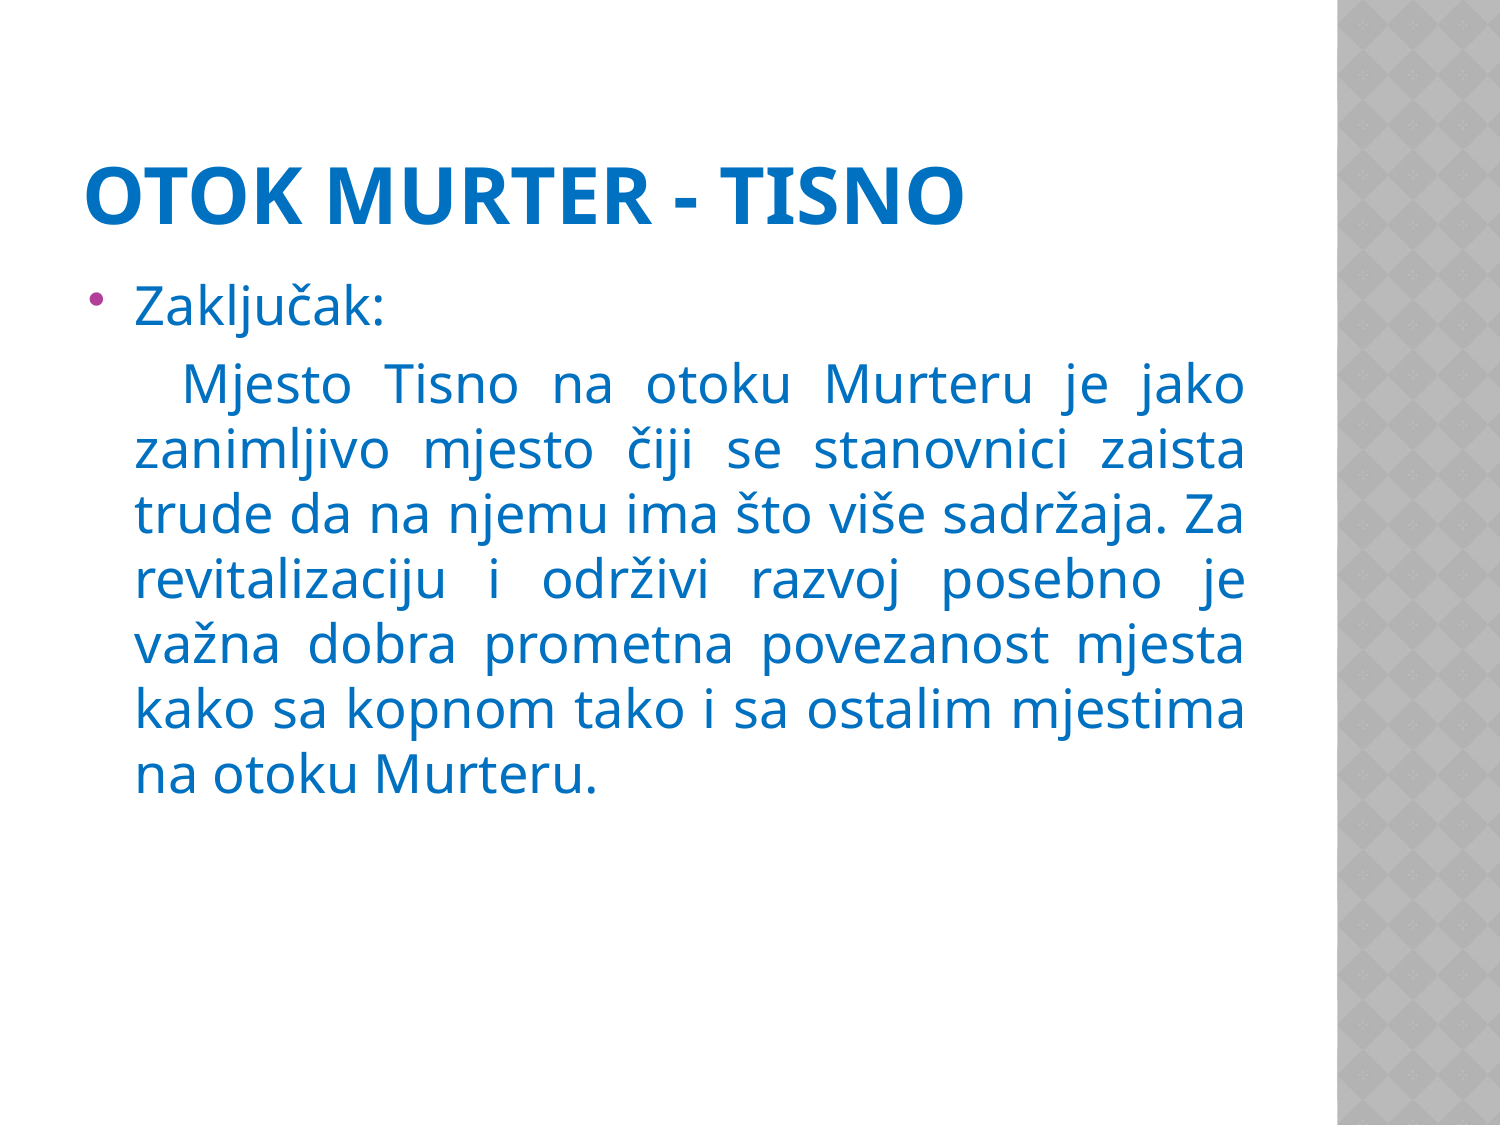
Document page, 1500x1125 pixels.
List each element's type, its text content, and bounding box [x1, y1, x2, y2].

title Otok Murter - Tisno [75, 52, 1263, 240]
list Zaključak: Mjesto Tisno na otoku Murteru je jako zanimljivo mjesto čiji se stanovnici zaista trude da na njemu ima što više sadržaja. Za revitalizaciju i održivi razvoj posebno je važna dobra prometna povezanost mjesta kako sa kopnom tako i sa ostalim mjestima na otoku Murteru. [75, 264, 1263, 1059]
